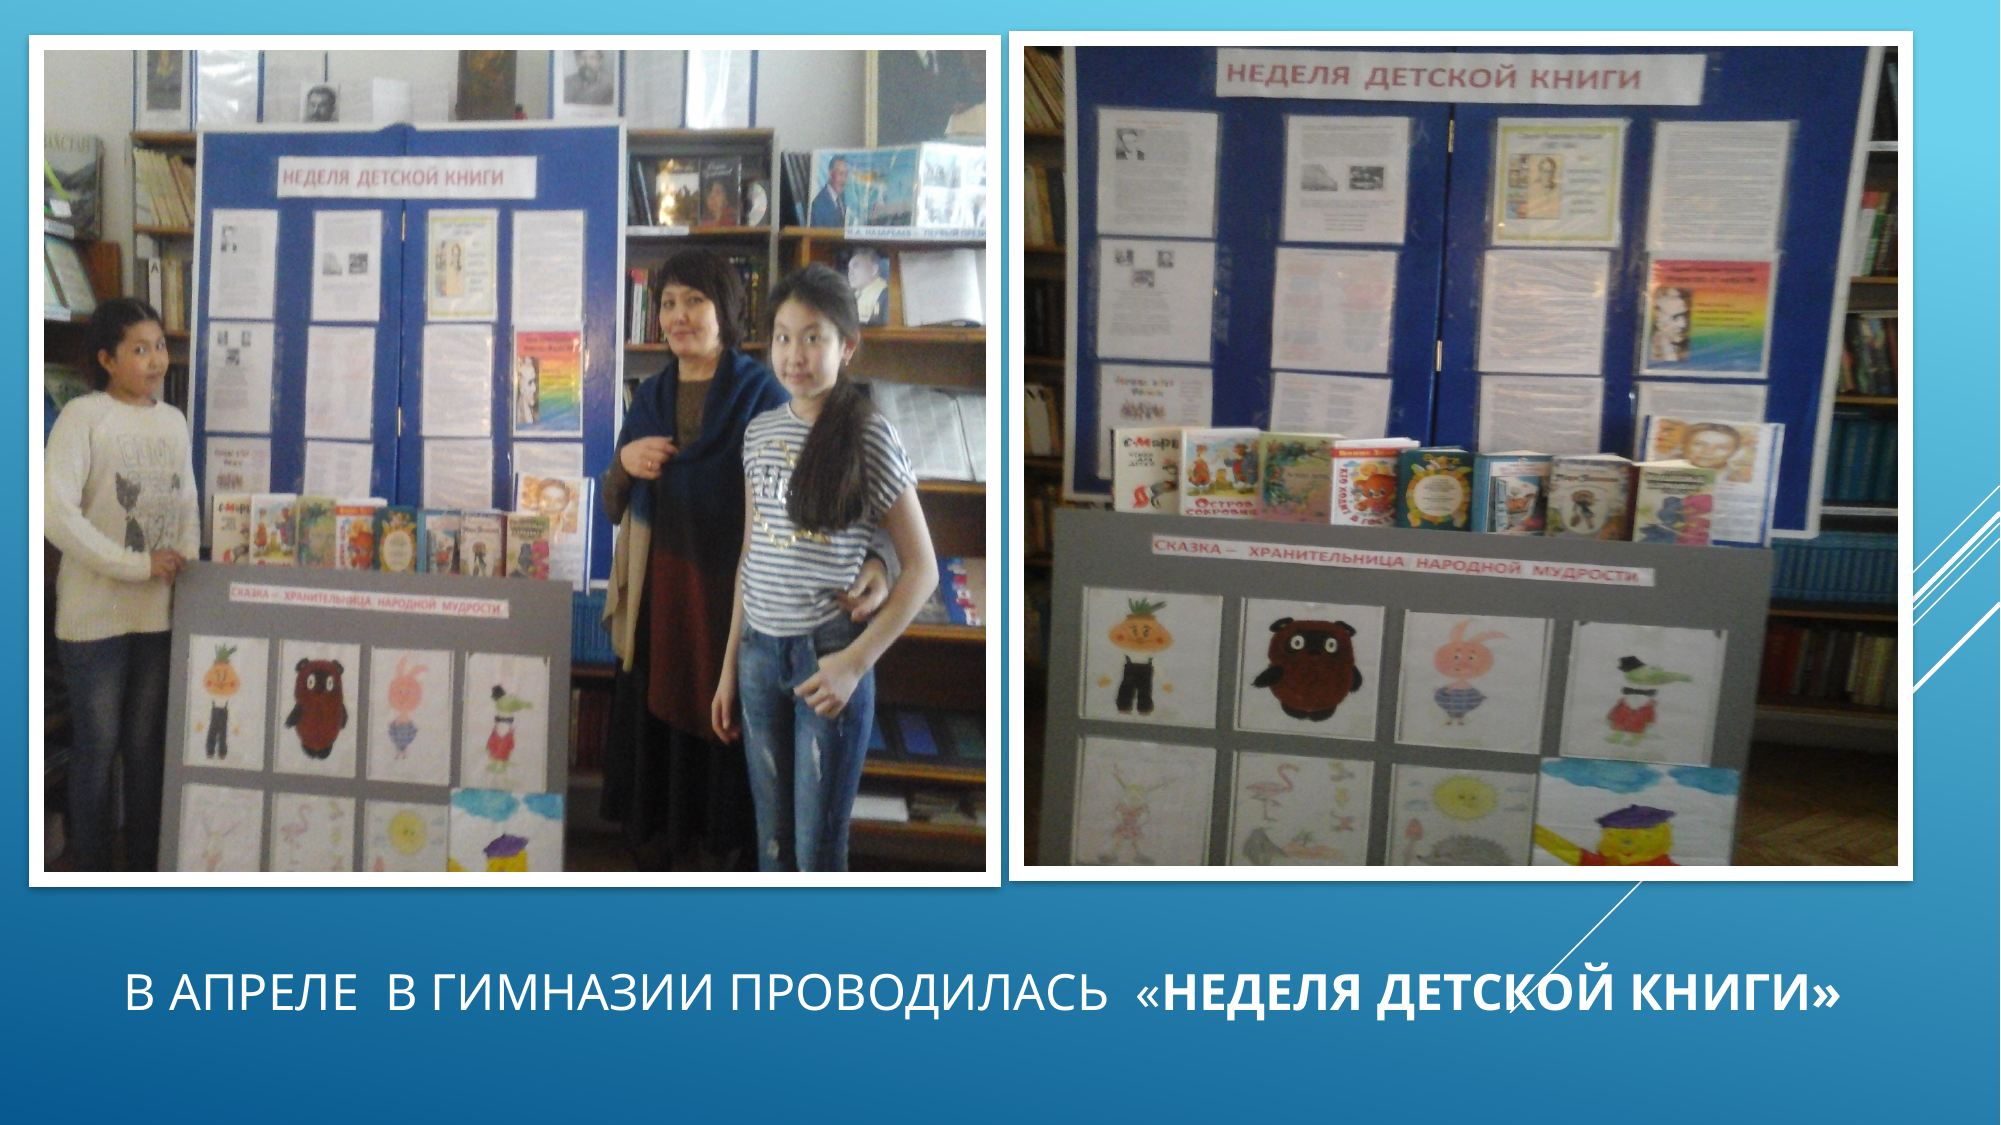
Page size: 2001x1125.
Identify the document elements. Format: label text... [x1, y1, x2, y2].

picture [1023, 45, 1899, 867]
title В АПРЕЛЕ в гимназии проводилась «НЕДЕЛя ДЕТСКОЙ КНИГИ» [96, 932, 1962, 1048]
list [43, 49, 987, 873]
